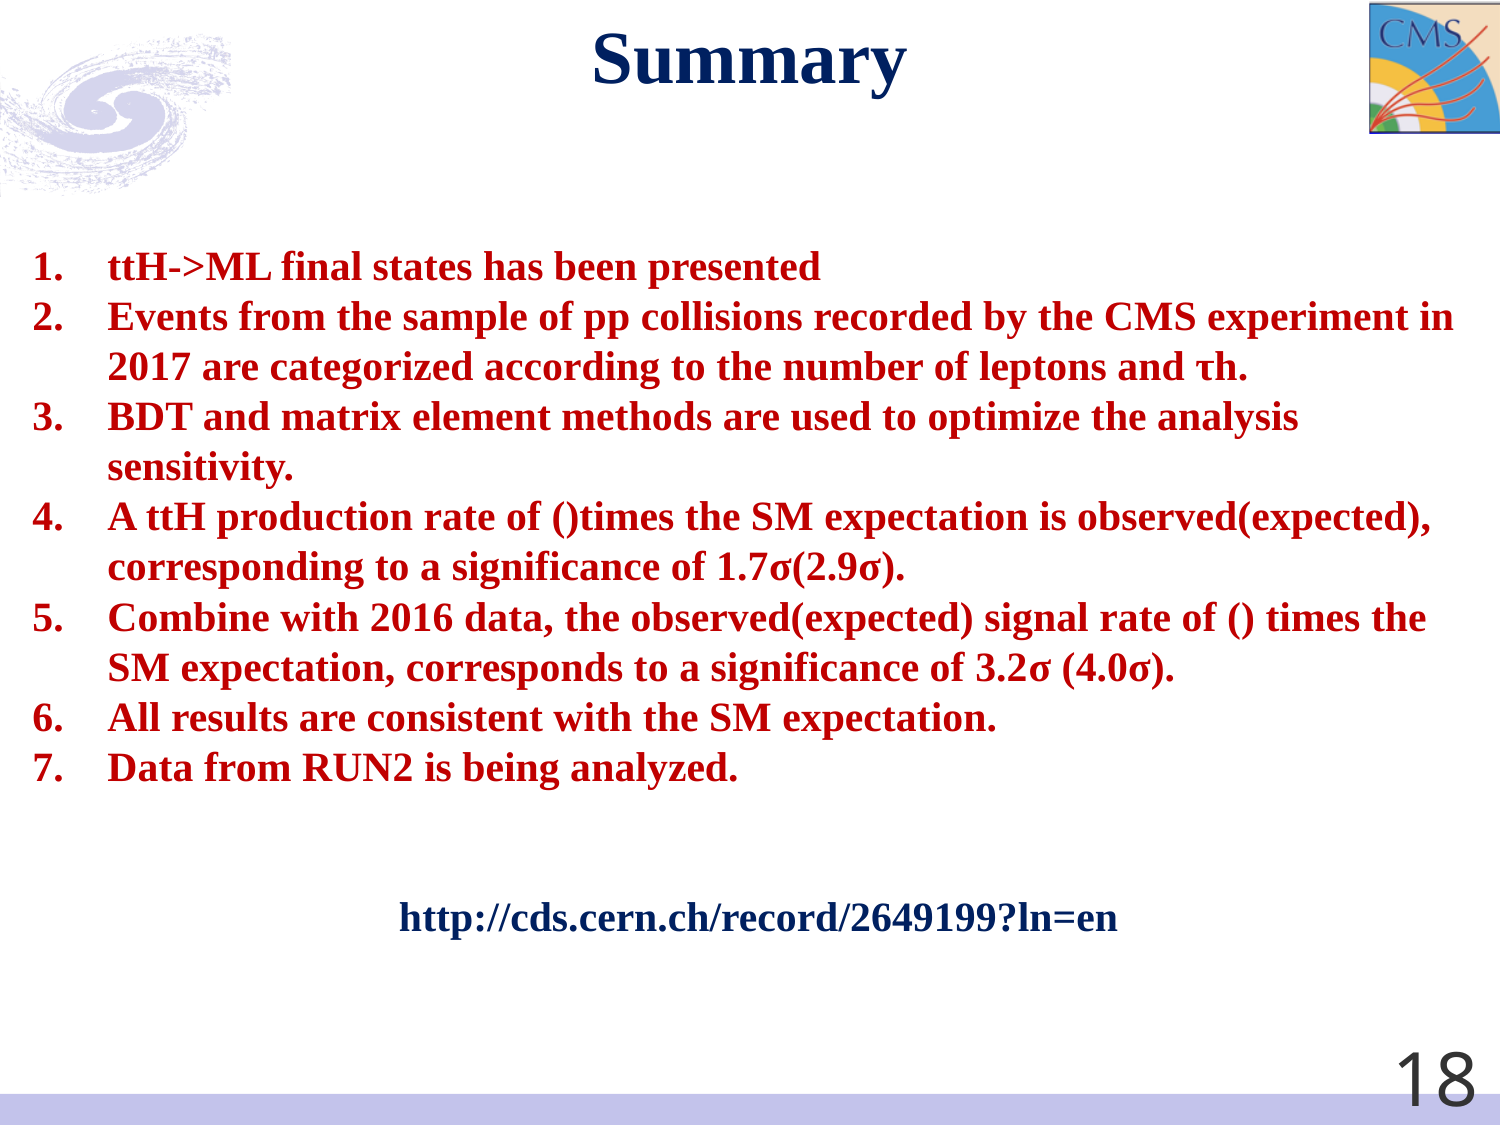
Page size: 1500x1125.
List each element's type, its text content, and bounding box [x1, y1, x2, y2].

text_box 18 [1377, 1024, 1494, 1125]
text_box Summary [0, 1, 1367, 107]
picture [1369, 1, 1500, 135]
picture [0, 107, 231, 197]
